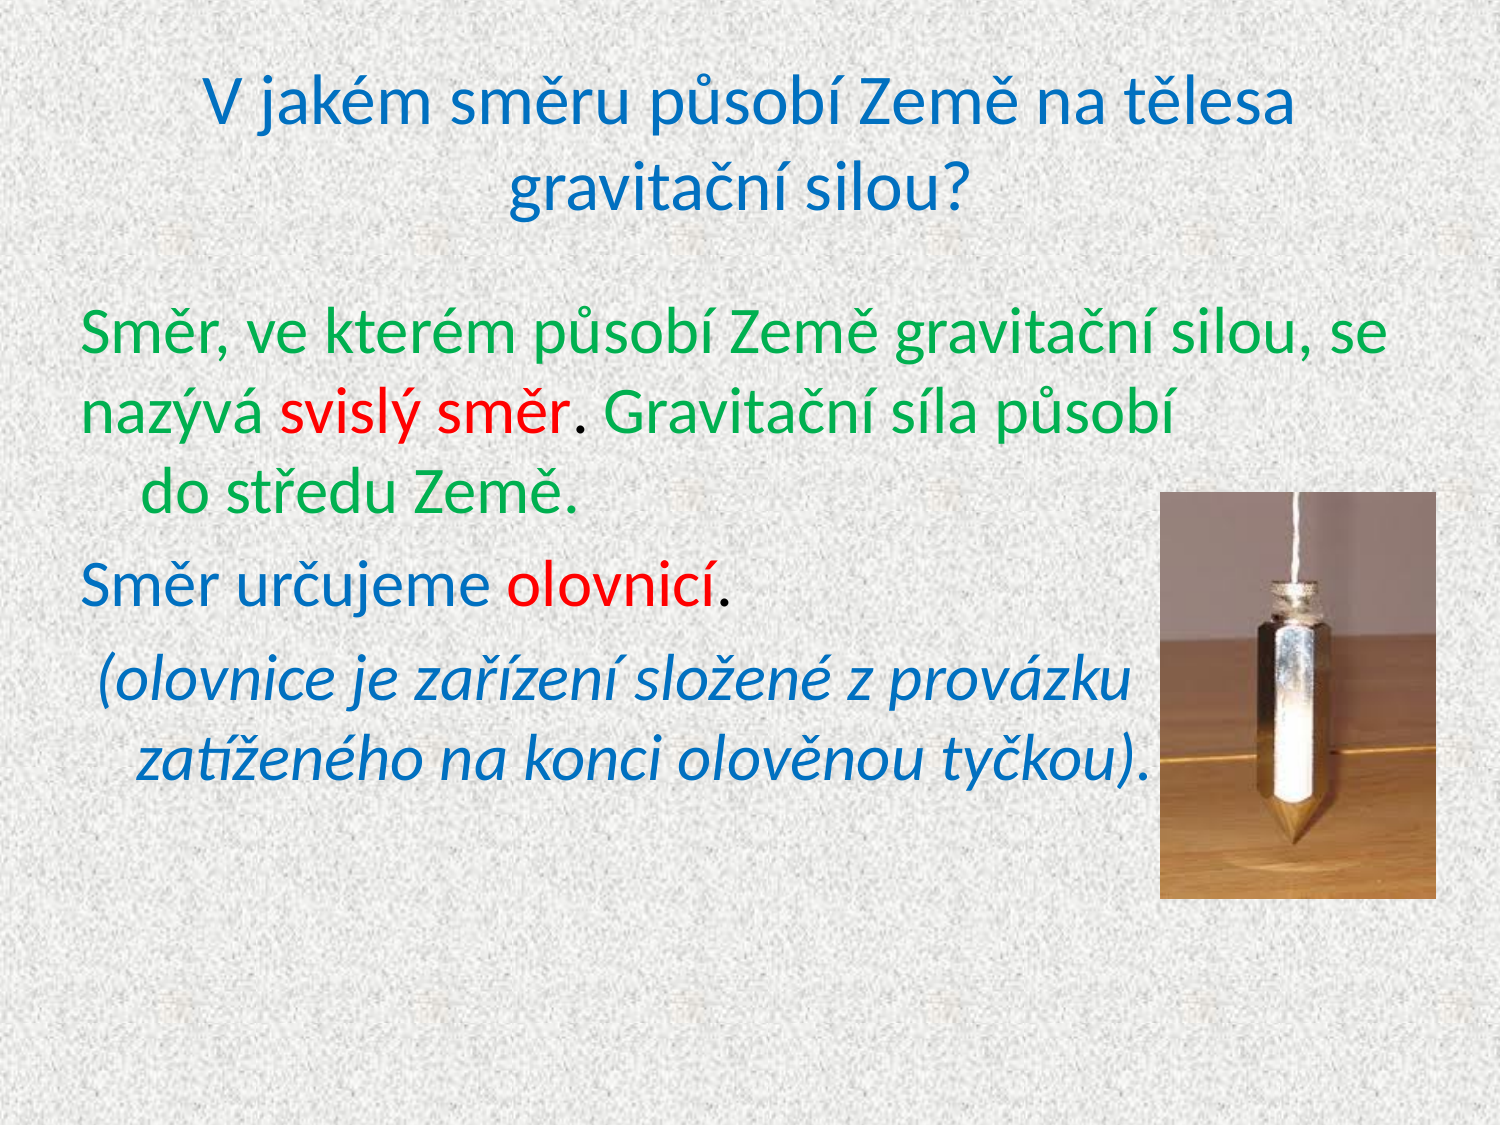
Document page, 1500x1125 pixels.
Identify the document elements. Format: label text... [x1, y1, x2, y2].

picture [0, 0, 1500, 1125]
title V jakém směru působí Země na tělesa gravitační silou? [75, 45, 1425, 233]
list Směr, ve kterém působí Země gravitační silou, se nazývá svislý směr. Gravitační síla působí do středu Země. Směr určujeme olovnicí. (olovnice je zařízení složené z provázku zatíženého na konci olověnou tyčkou). [64, 278, 1415, 1033]
